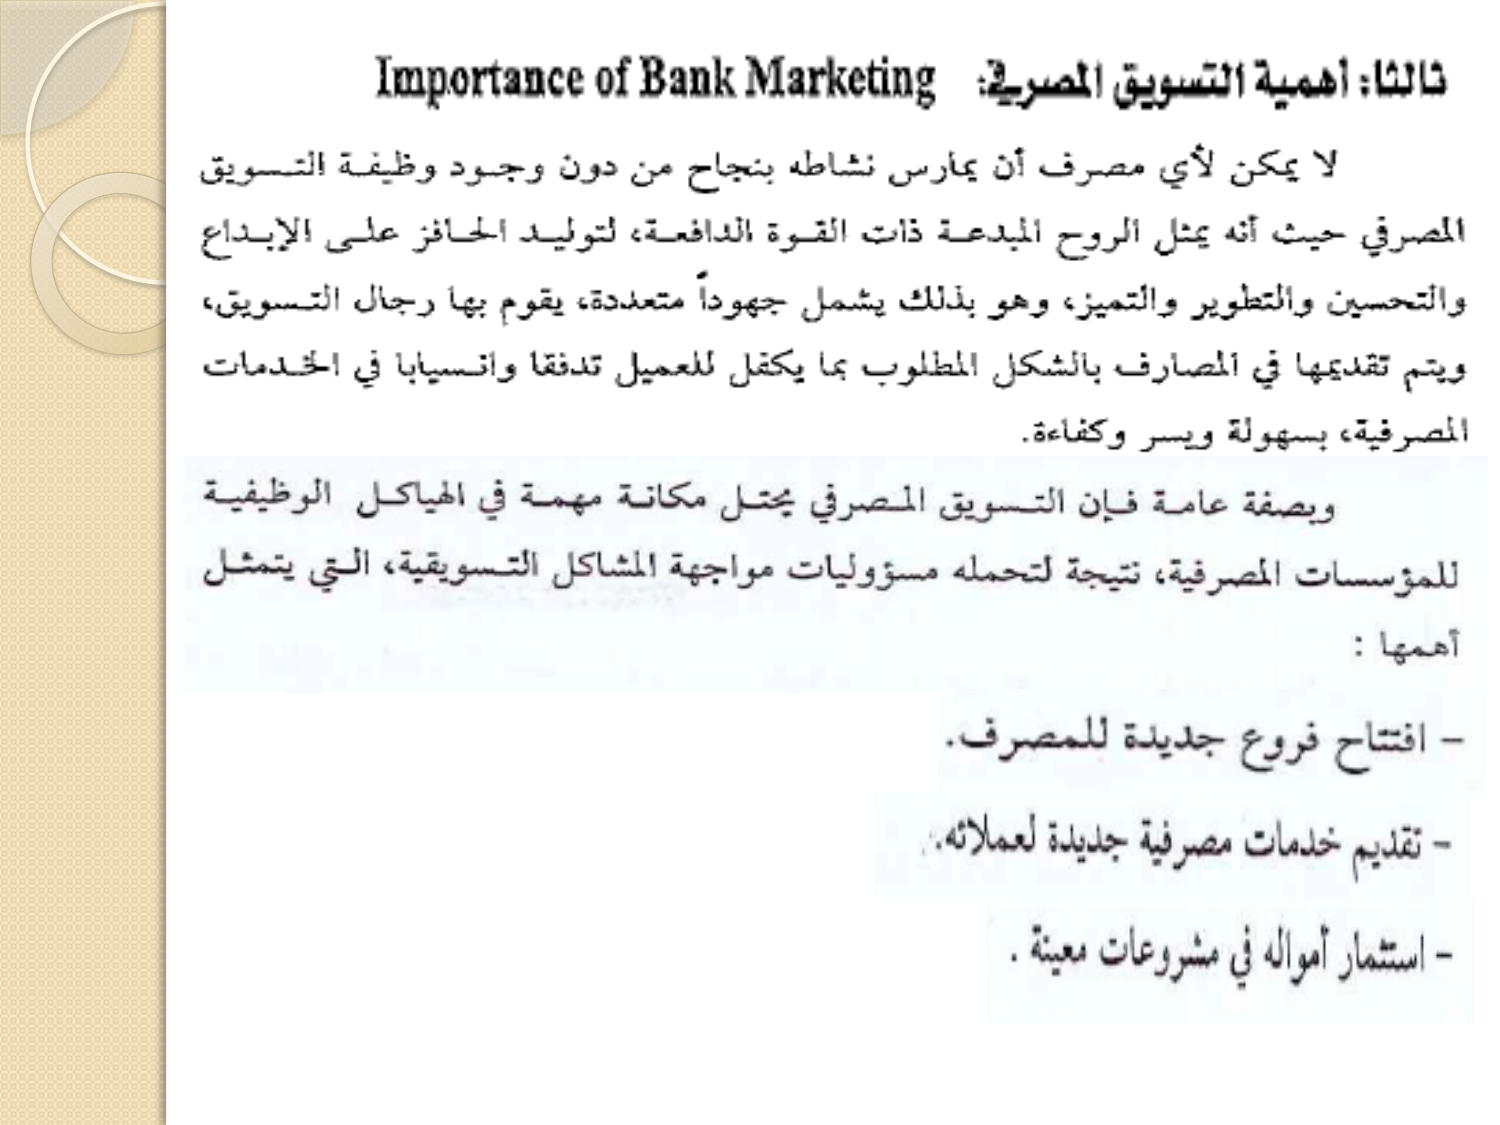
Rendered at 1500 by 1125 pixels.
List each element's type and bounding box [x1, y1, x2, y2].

list [348, 18, 1485, 123]
picture [182, 125, 1489, 1024]
